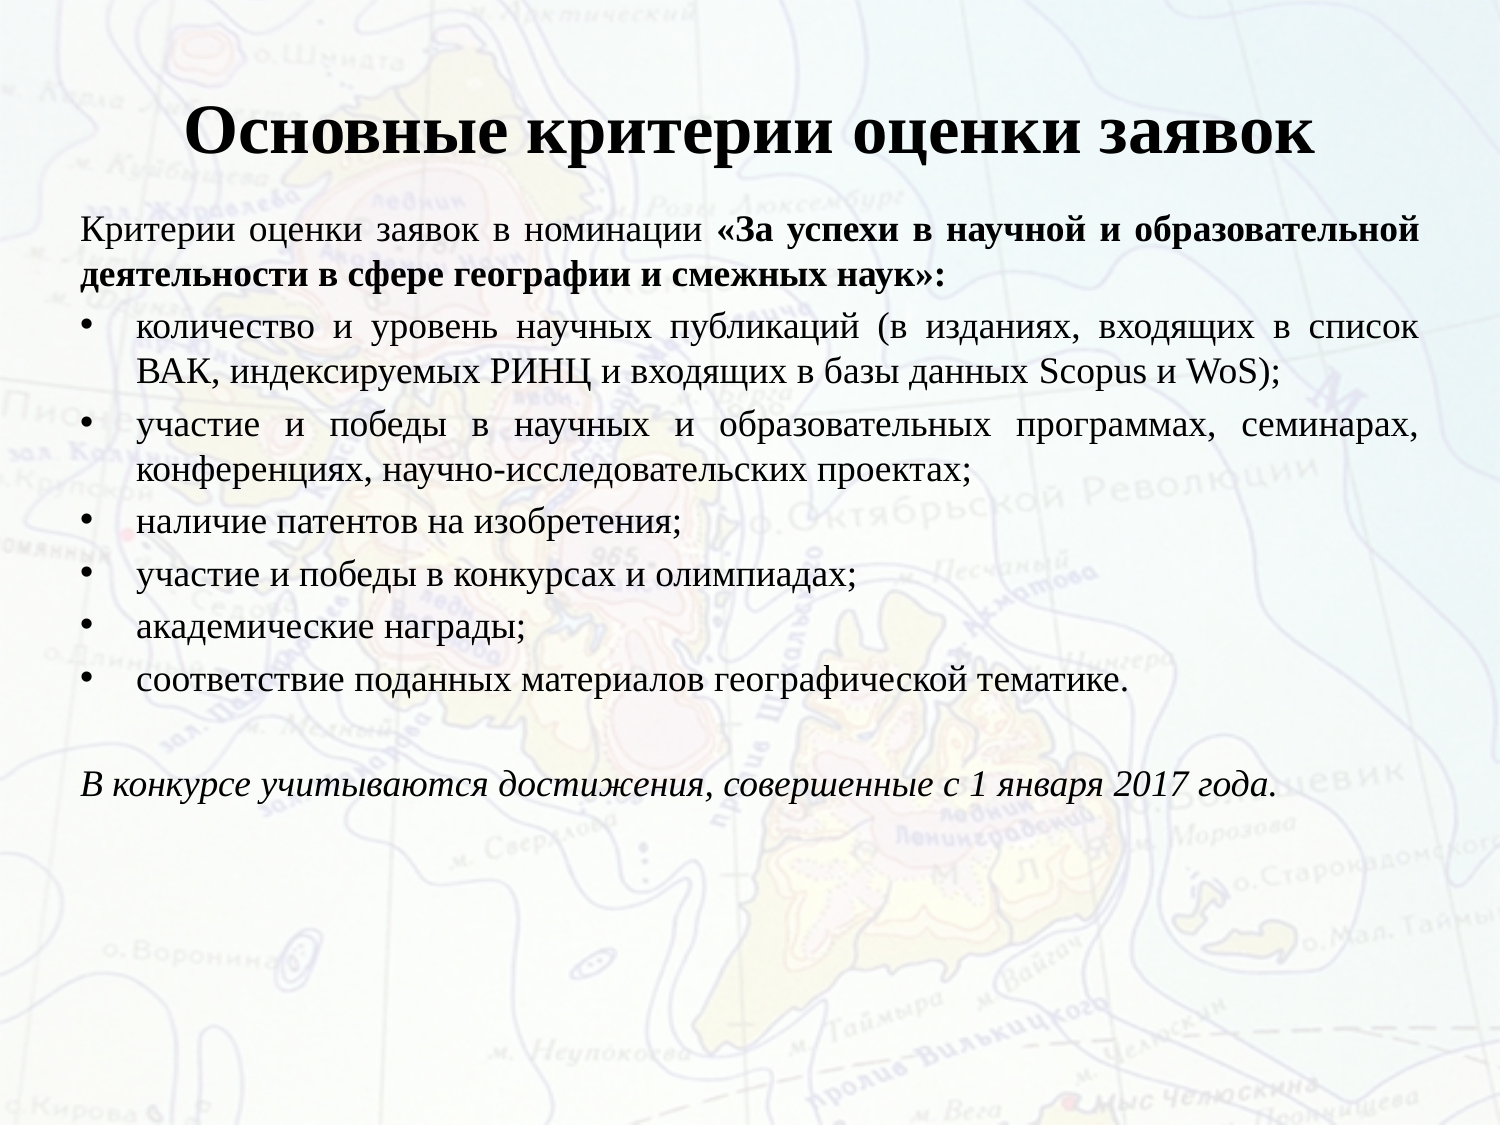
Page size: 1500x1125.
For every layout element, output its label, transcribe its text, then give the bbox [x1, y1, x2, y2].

list Критерии оценки заявок в номинации «За успехи в научной и образовательной деятельности в сфере географии и смежных наук»: количество и уровень научных публикаций (в изданиях, входящих в список ВАК, индексируемых РИНЦ и входящих в базы данных Scopus и WoS); участие и победы в научных и образовательных программах, семинарах, конференциях, научно-исследовательских проектах; наличие патентов на изобретения; участие и победы в конкурсах и олимпиадах; академические награды; соответствие поданных материалов географической тематике. В конкурсе учитываются достижения, совершенные с 1 января 2017 года. [64, 196, 1436, 1059]
title Основные критерии оценки заявок [0, 42, 1500, 209]
